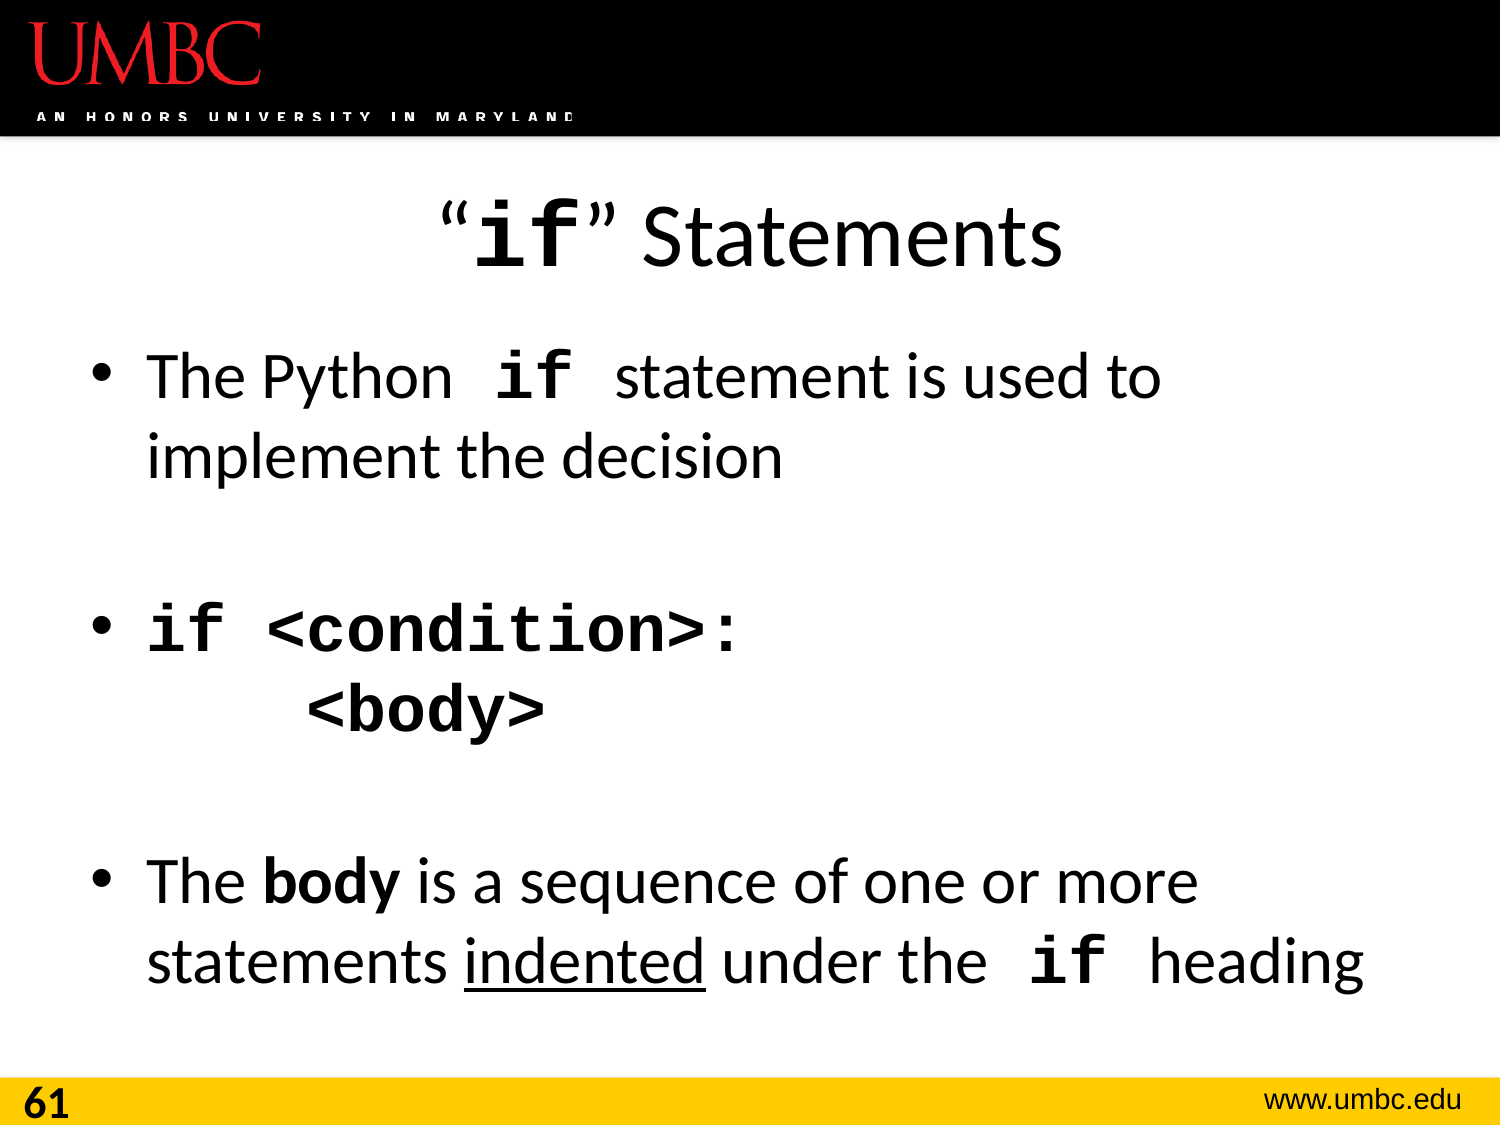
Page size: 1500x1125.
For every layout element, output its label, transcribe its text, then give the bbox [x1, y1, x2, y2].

list The Python if statement is used to implement the decision if <condition>: <body> The body is a sequence of one or more statements indented under the if heading [75, 324, 1425, 1066]
slide_number 61 [0, 1065, 94, 1125]
title “if” Statements [75, 136, 1425, 324]
